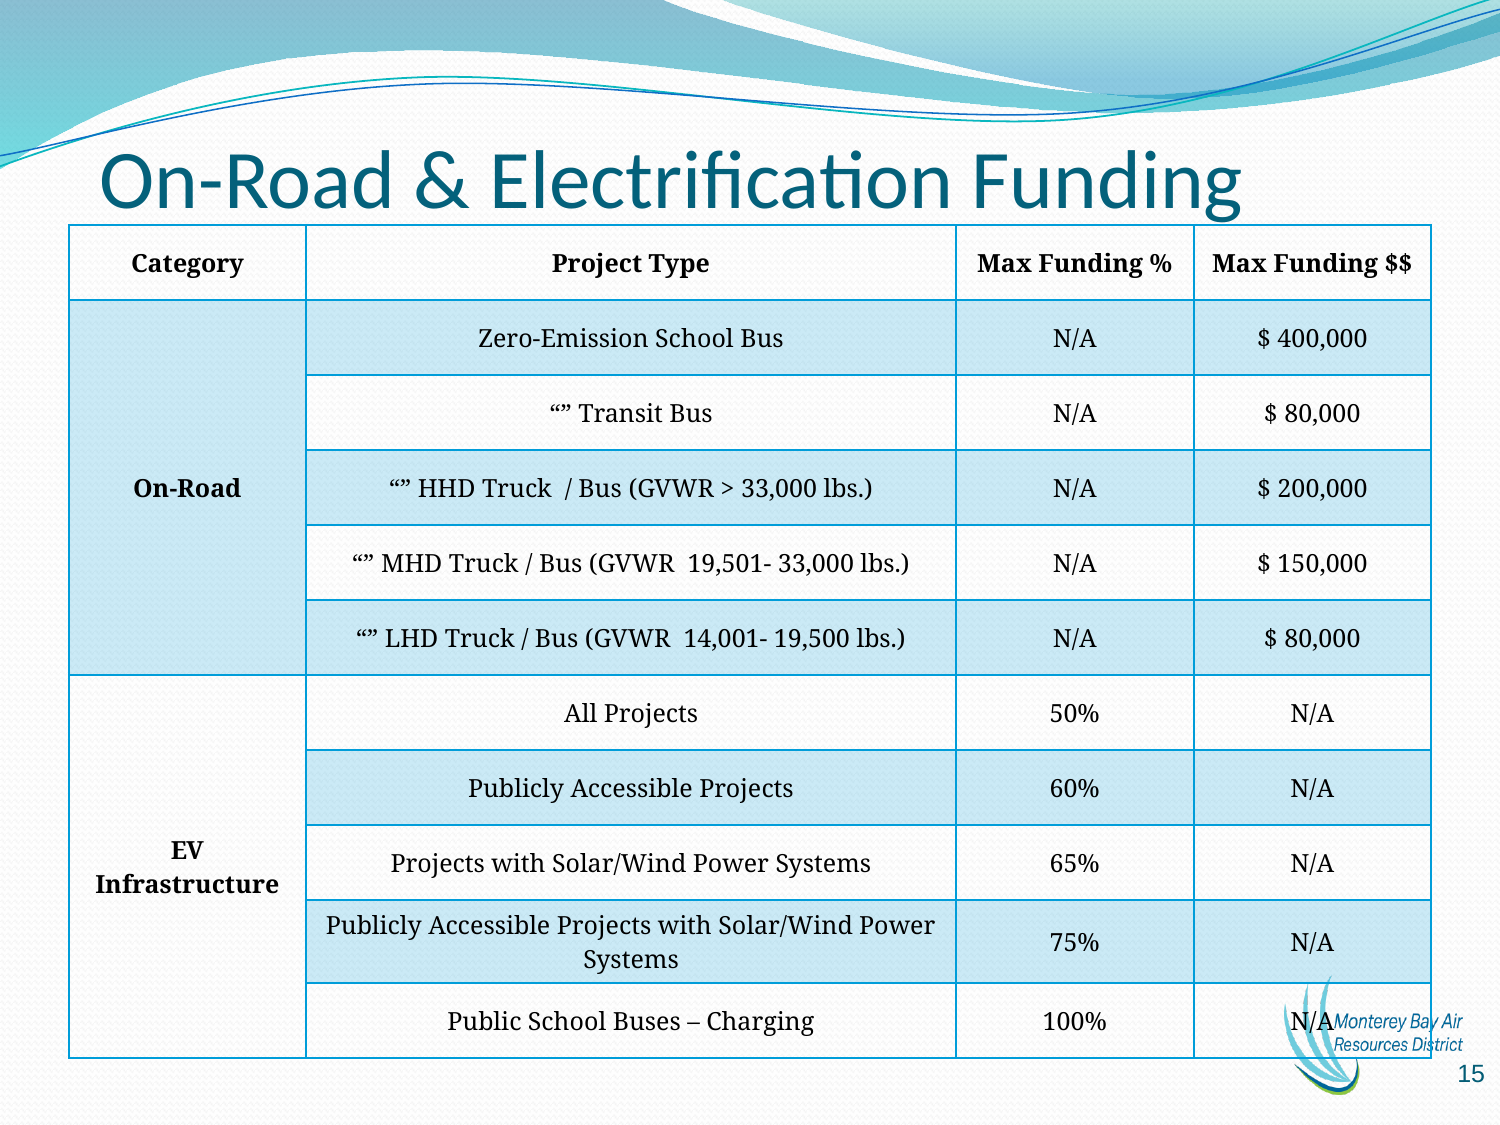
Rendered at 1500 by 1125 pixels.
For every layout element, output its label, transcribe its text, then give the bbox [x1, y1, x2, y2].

table_cell Projects with Solar/Wind Power Systems [307, 826, 955, 899]
table_cell “” Transit Bus [307, 376, 955, 449]
table_cell $ 80,000 [1195, 601, 1430, 674]
table_cell N/A [1195, 751, 1430, 824]
table_cell Public School Buses – Charging [307, 984, 955, 1057]
table_cell $ 150,000 [1195, 526, 1430, 599]
table_cell Publicly Accessible Projects with Solar/Wind Power Systems [307, 901, 955, 982]
table_cell N/A [957, 451, 1193, 524]
table_cell “” HHD Truck / Bus (GVWR > 33,000 lbs.) [307, 451, 955, 524]
table_cell N/A [1195, 826, 1430, 899]
table_cell “” LHD Truck / Bus (GVWR 14,001- 19,500 lbs.) [307, 601, 955, 674]
table_cell 65% [957, 826, 1193, 899]
table_cell $ 200,000 [1195, 451, 1430, 524]
table_cell Zero-Emission School Bus [307, 301, 955, 374]
table_cell N/A [957, 376, 1193, 449]
table_header Max Funding % [957, 226, 1193, 299]
table_cell 50% [957, 676, 1193, 749]
title On-Road & Electrification Funding [99, 37, 1450, 225]
table_cell 100% [957, 984, 1193, 1057]
table_cell N/A [957, 601, 1193, 674]
table_cell N/A [1195, 676, 1430, 749]
picture [1433, 974, 1463, 1050]
table_cell On-Road [70, 301, 305, 674]
table_cell $ 80,000 [1195, 376, 1430, 449]
table_cell $ 400,000 [1195, 301, 1430, 374]
table_cell Publicly Accessible Projects [307, 751, 955, 824]
table_header Category [70, 226, 305, 299]
table_cell “” MHD Truck / Bus (GVWR 19,501- 33,000 lbs.) [307, 526, 955, 599]
slide_number 15 [1374, 1050, 1500, 1110]
table_cell N/A [957, 526, 1193, 599]
table_cell 60% [957, 751, 1193, 824]
picture [1284, 1060, 1374, 1095]
table_cell N/A [1195, 984, 1430, 1057]
table_header Max Funding $$ [1195, 226, 1430, 299]
table_cell N/A [957, 301, 1193, 374]
table_cell EV Infrastructure [70, 676, 305, 1057]
table_header Project Type [307, 226, 955, 299]
table_cell N/A [1195, 901, 1430, 982]
table_cell All Projects [307, 676, 955, 749]
table_cell 75% [957, 901, 1193, 982]
